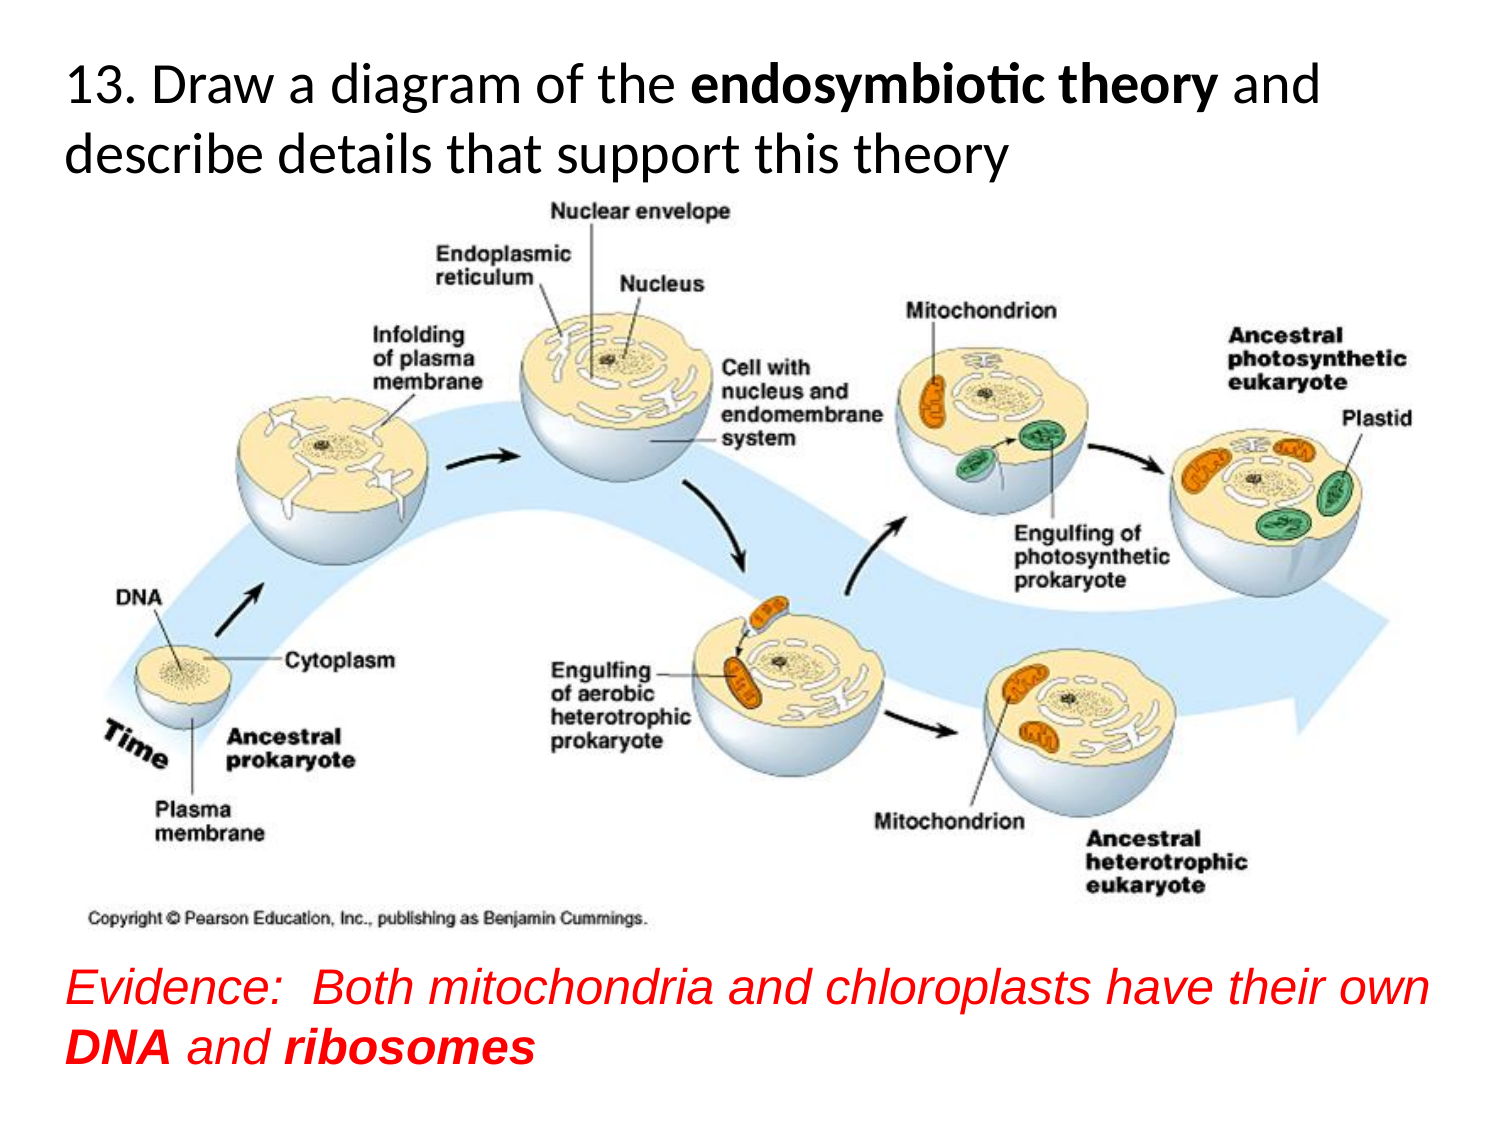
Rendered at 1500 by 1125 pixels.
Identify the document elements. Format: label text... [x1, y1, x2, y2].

text_box 13. Draw a diagram of the endosymbiotic theory and describe details that support this theory Evidence: Both mitochondria and chloroplasts have their own DNA and ribosomes [49, 37, 1463, 1082]
picture [74, 187, 1427, 938]
